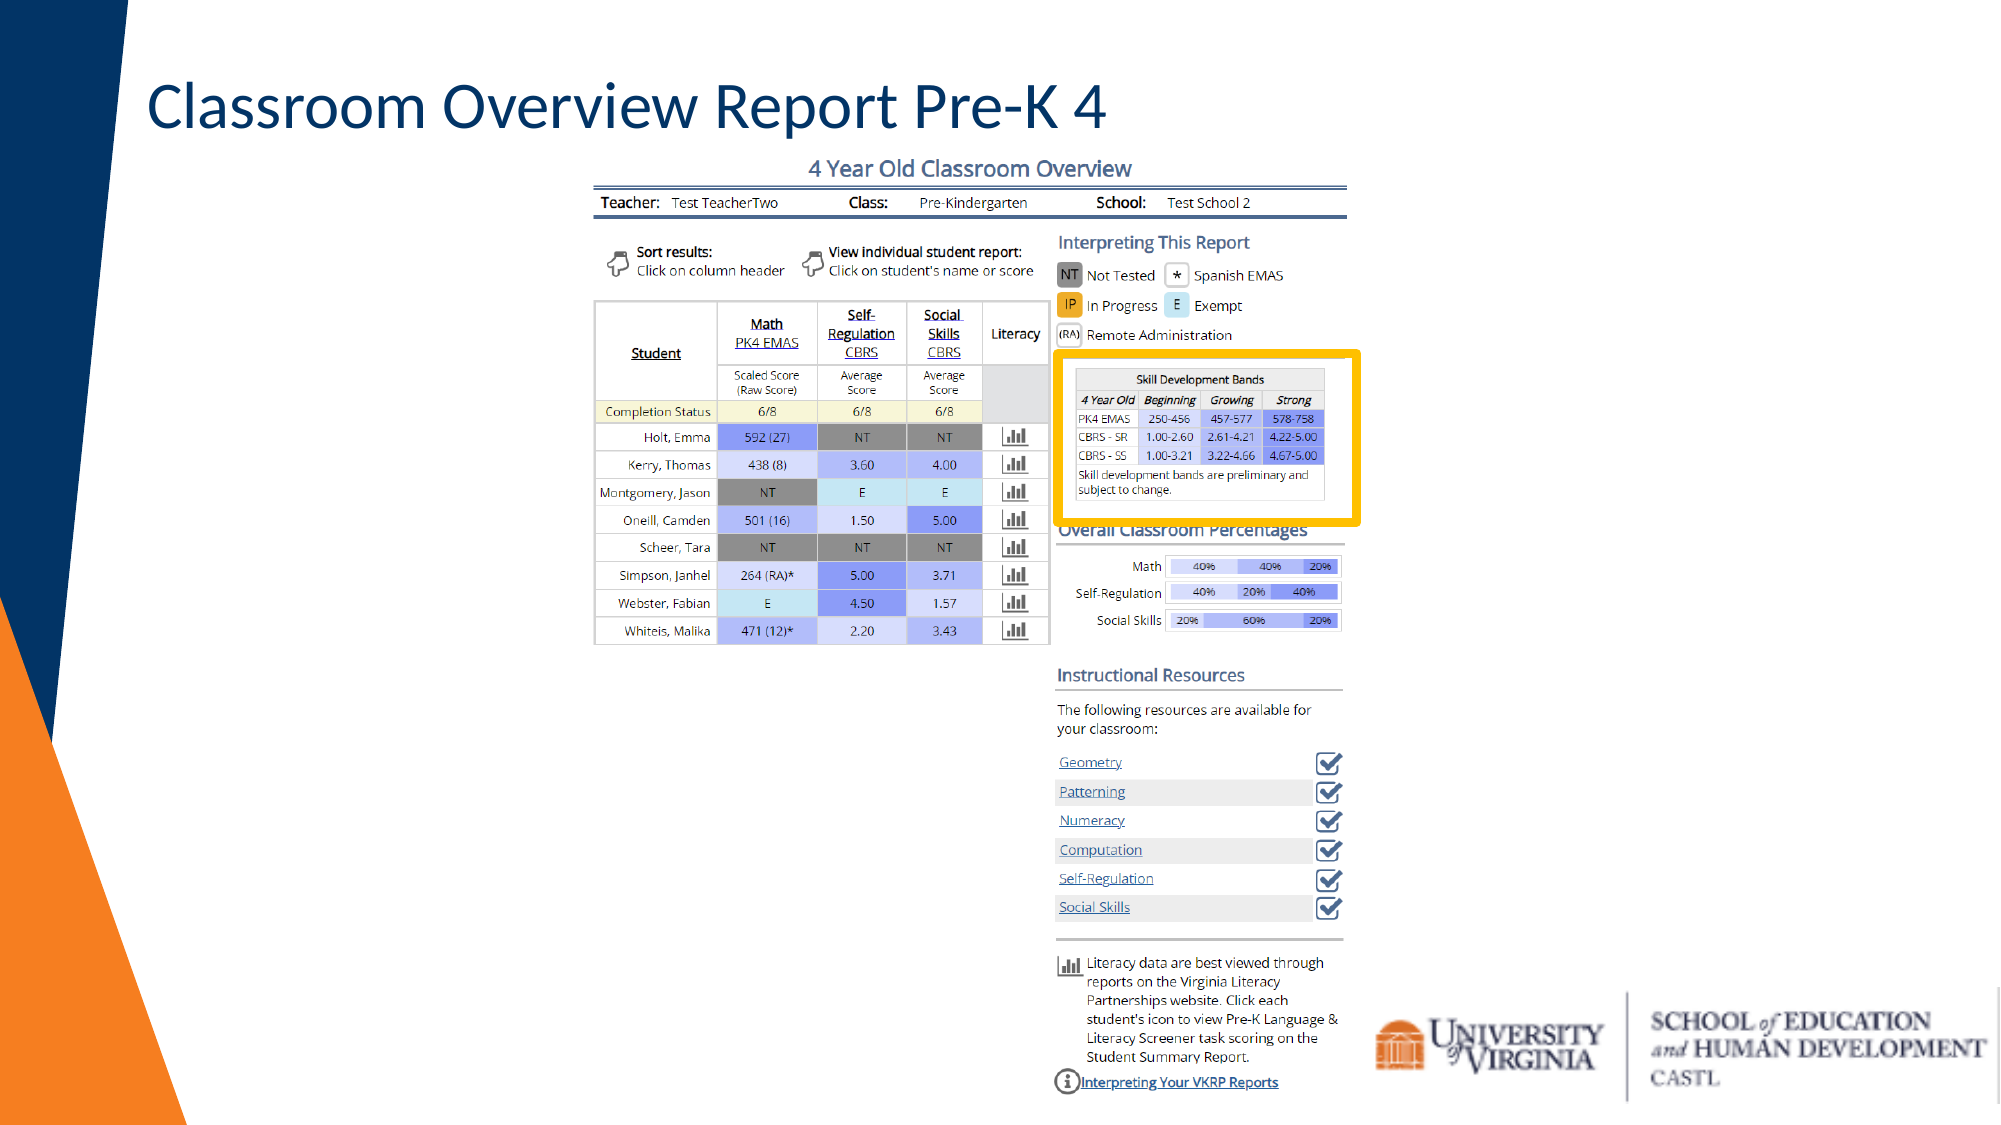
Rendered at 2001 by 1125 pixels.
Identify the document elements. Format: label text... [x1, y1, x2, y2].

title Classroom Overview Report Pre-K 4 [132, 54, 1868, 272]
picture [589, 145, 2000, 1105]
